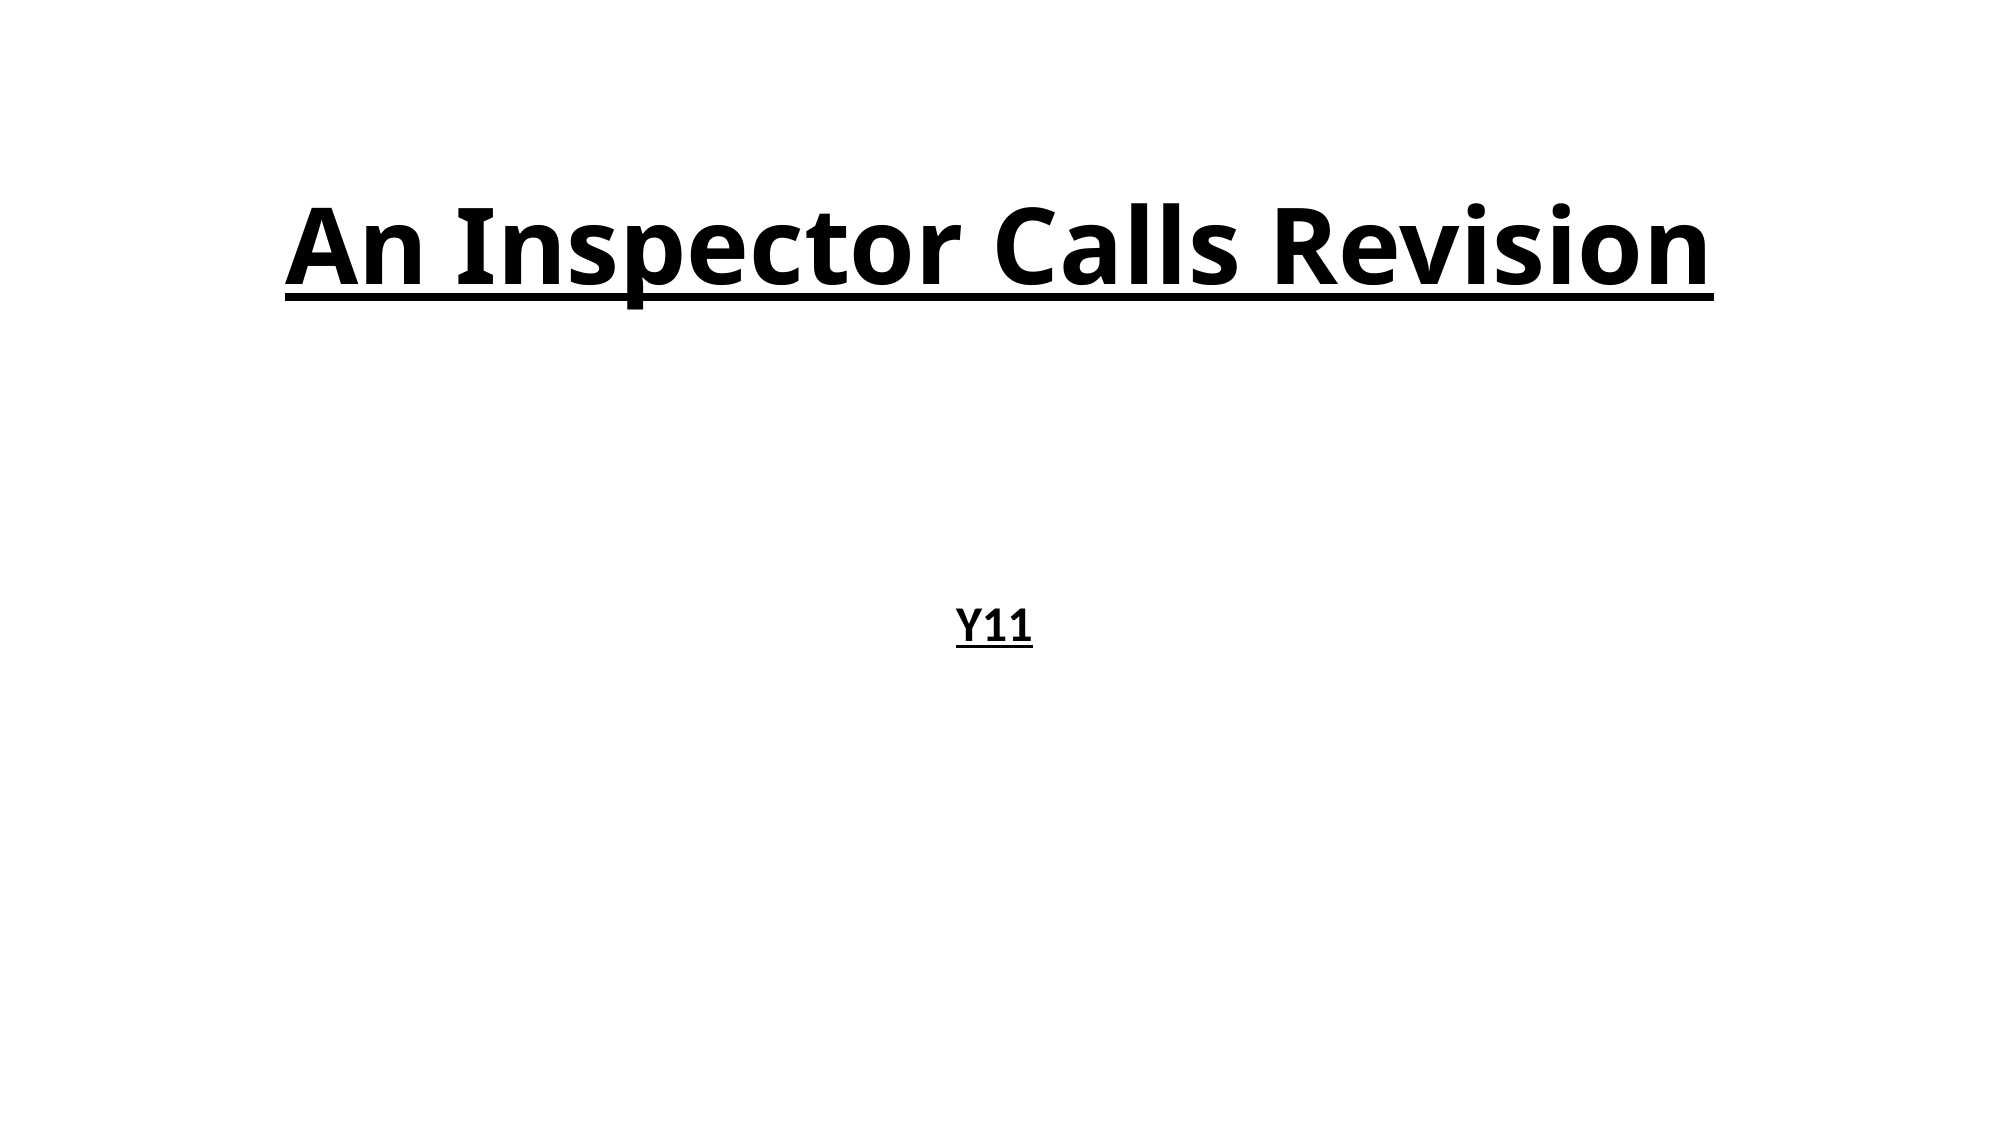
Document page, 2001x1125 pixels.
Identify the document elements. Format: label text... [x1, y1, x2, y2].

subtitle Y11 [249, 590, 1750, 863]
title An Inspector Calls Revision [249, 184, 1750, 316]
